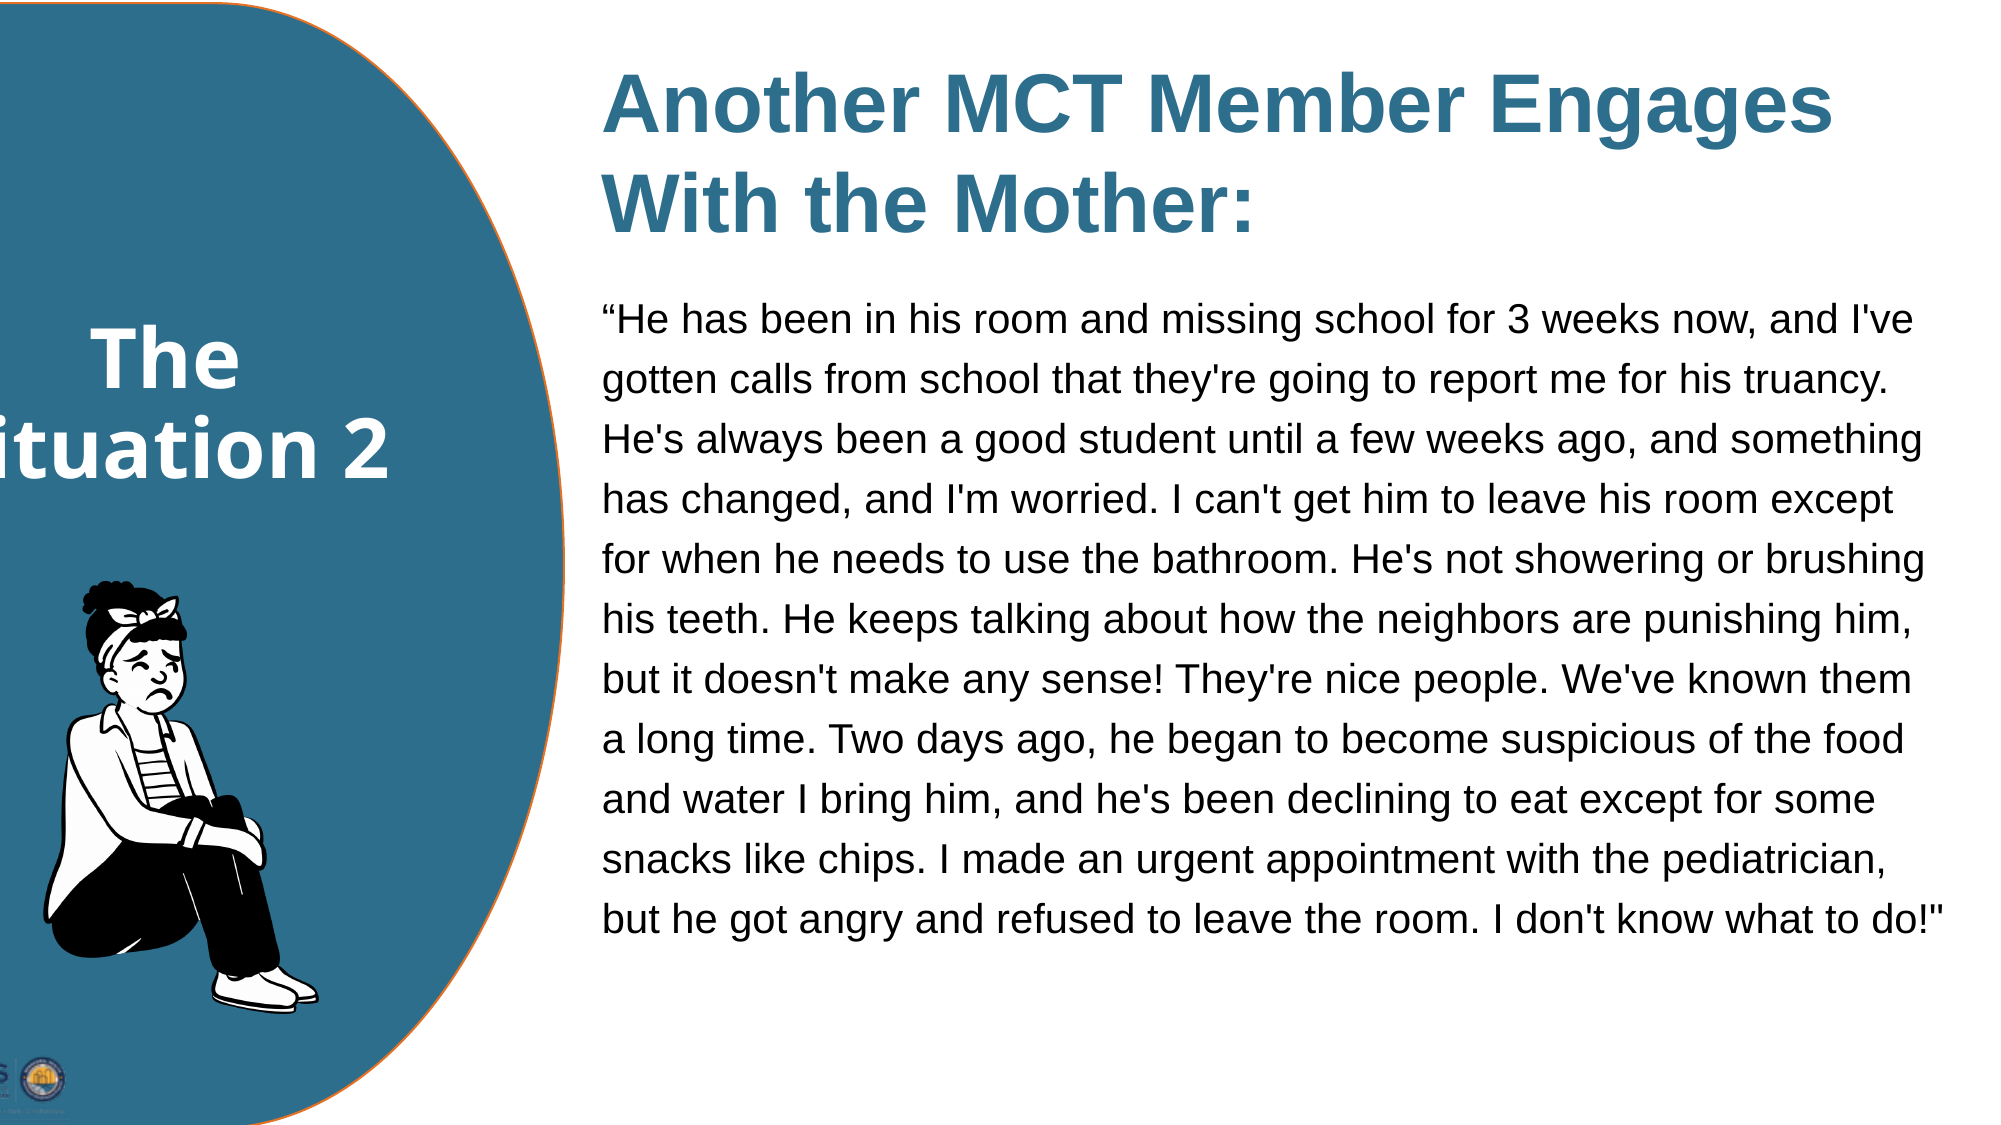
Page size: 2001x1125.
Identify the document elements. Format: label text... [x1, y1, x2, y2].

text_box [0, 2, 342, 40]
title The Situation 2 [0, 40, 429, 773]
text_box Another MCT Member Engages With the Mother: “He has been in his room and missing school for 3 weeks now, and I've gotten calls from school that they're going to report me for his truancy. He's always been a good student until a few weeks ago, and something has changed, and I'm worried. I can't get him to leave his room except for when he needs to use the bathroom. He's not showering or brushing his teeth. He keeps talking about how the neighbors are punishing him, but it doesn't make any sense! They're nice people. We've known them a long time. Two days ago, he began to become suspicious of the food and water I bring him, and he's been declining to eat except for some snacks like chips. I made an urgent appointment with the pediatrician, but he got angry and refused to leave the room. I don't know what to do!" [586, 41, 1962, 950]
picture [35, 572, 326, 1021]
text_box [0, 119, 565, 1125]
picture [0, 1053, 74, 1125]
